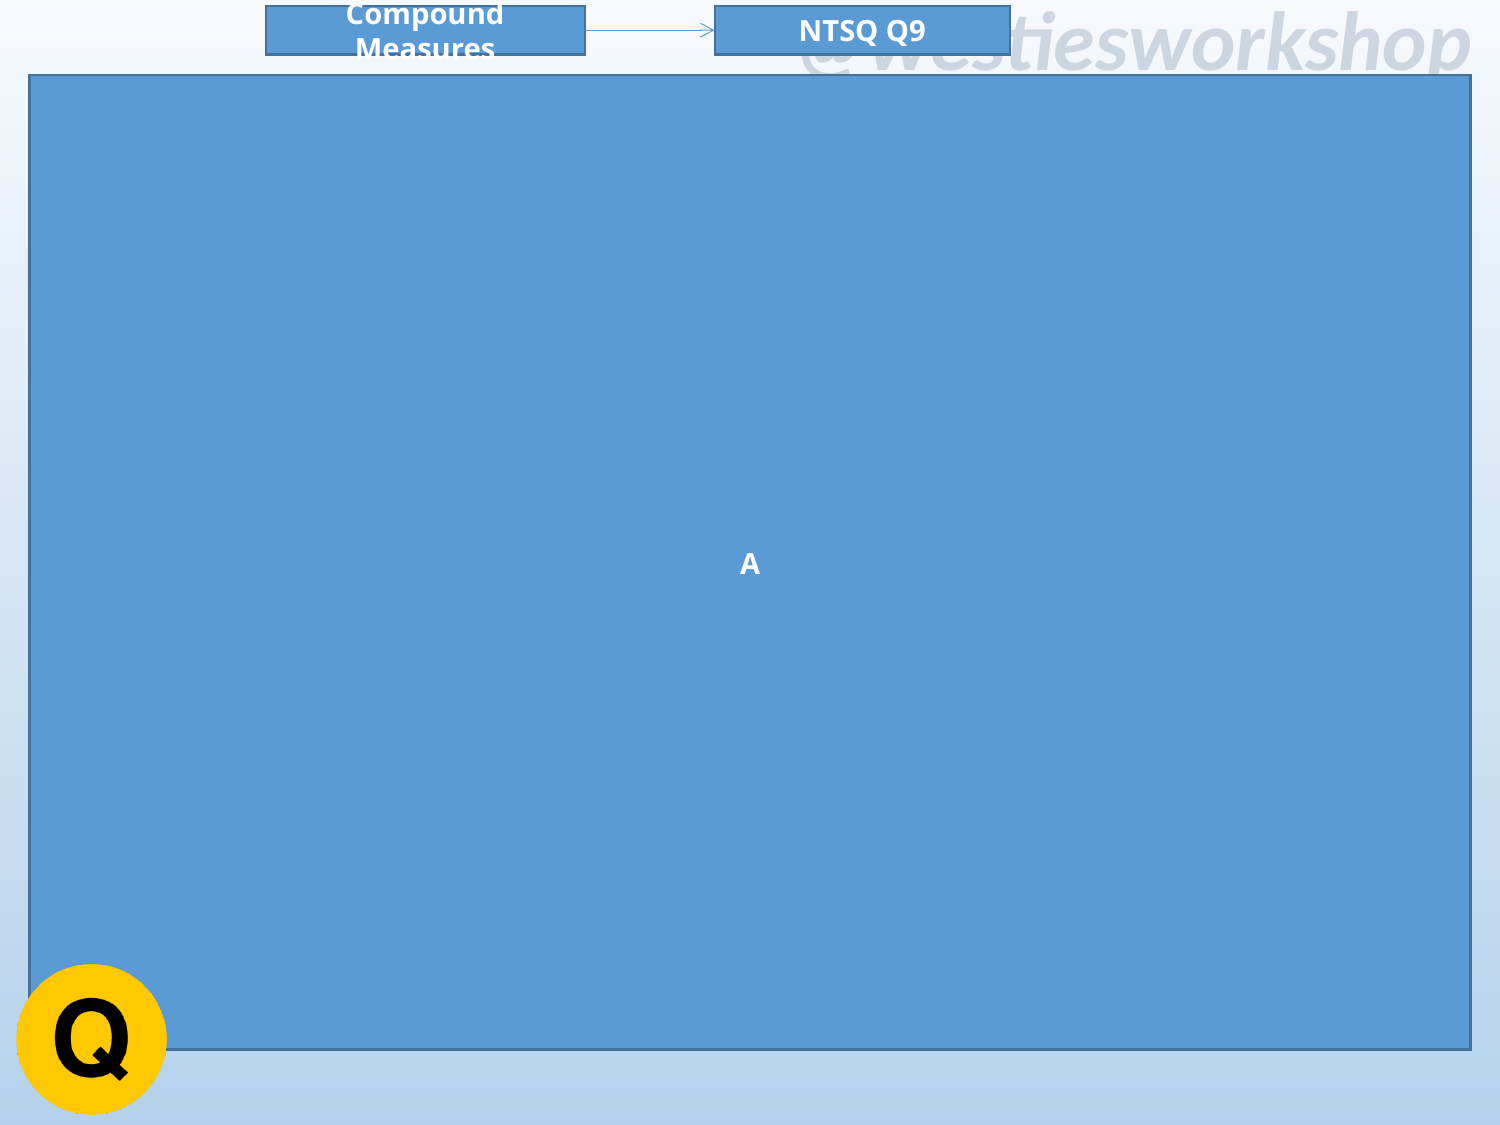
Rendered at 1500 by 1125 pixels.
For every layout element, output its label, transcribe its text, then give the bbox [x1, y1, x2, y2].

text_box Compound Measures [265, 5, 586, 56]
picture [0, 75, 1471, 1125]
text_box NTSQ Q9 [714, 5, 1011, 56]
